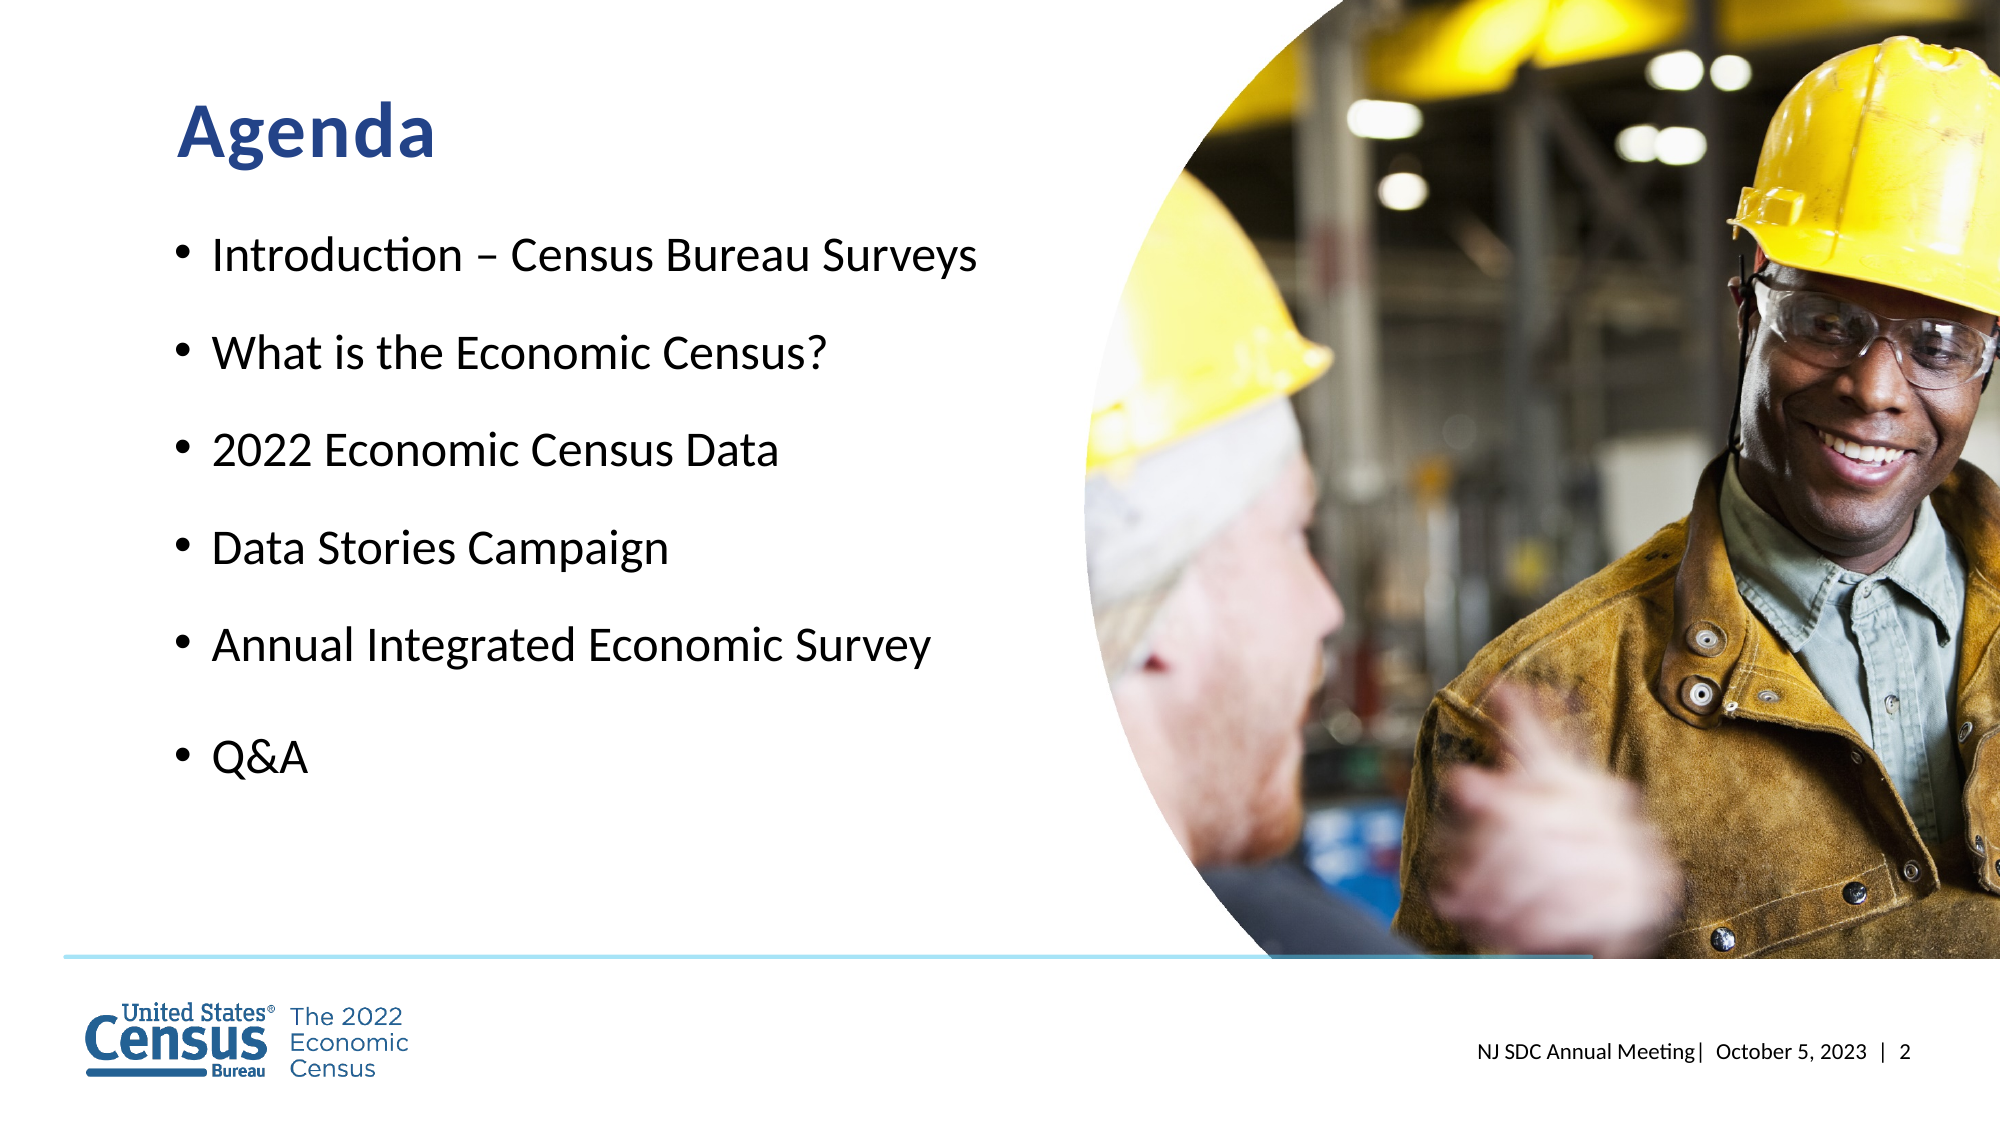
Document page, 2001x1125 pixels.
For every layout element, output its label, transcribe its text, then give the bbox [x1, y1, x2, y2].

text_box [62, 953, 1084, 958]
text_box Agenda [163, 72, 1011, 220]
picture [85, 1002, 408, 1077]
picture [1084, 0, 2000, 1125]
text_box [0, 958, 1084, 1125]
text_box Introduction – Census Bureau Surveys What is the Economic Census? 2022 Economic Census Data Data Stories Campaign Annual Integrated Economic Survey Q&A [159, 214, 1084, 871]
